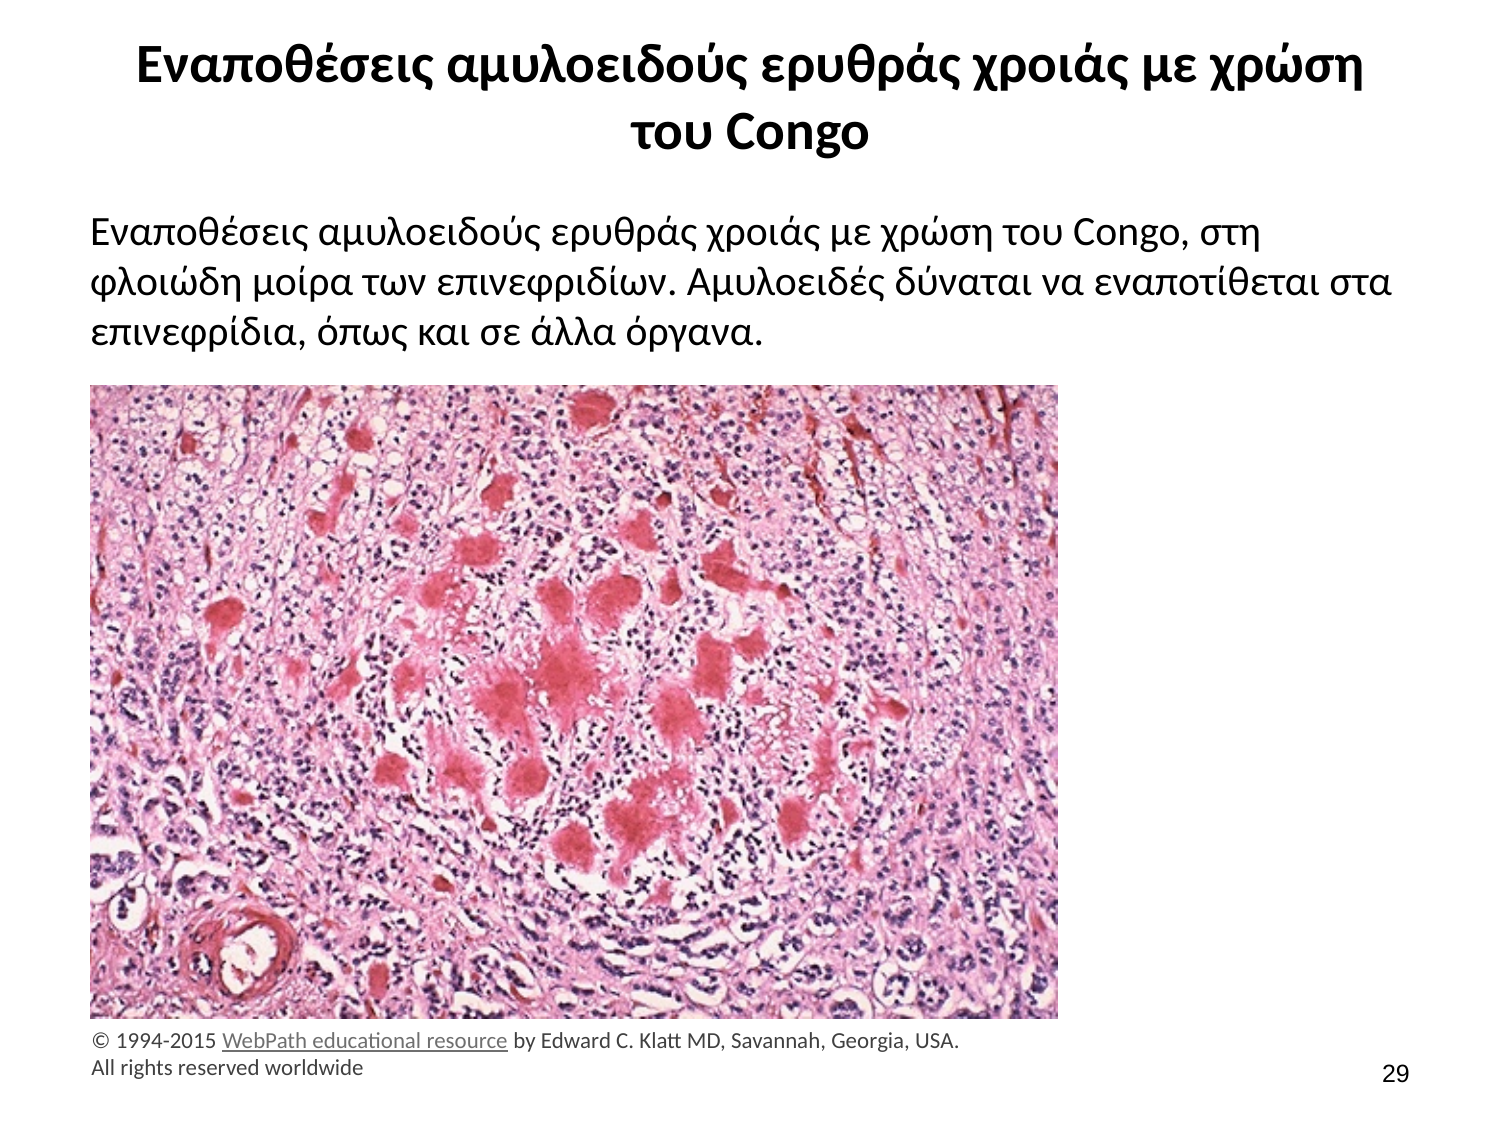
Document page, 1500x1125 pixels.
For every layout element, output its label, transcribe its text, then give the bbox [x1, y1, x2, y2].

list Εναποθέσεις αμυλοειδούς ερυθράς χροιάς με χρώση του Congo, στη φλοιώδη μοίρα των επινεφριδίων. Αμυλοειδές δύναται να εναποτίθεται στα επινεφρίδια, όπως και σε άλλα όργανα. [75, 196, 1425, 1024]
title Εναποθέσεις αμυλοειδούς ερυθράς χροιάς με χρώση του Congo [76, 19, 1427, 169]
slide_number 28 [1074, 1042, 1425, 1103]
text_box © 1994-2015 WebPath educational resource by Edward C. Klatt MD, Savannah, Georgia, USA. All rights reserved worldwide [76, 1018, 998, 1088]
picture [90, 385, 1058, 1019]
